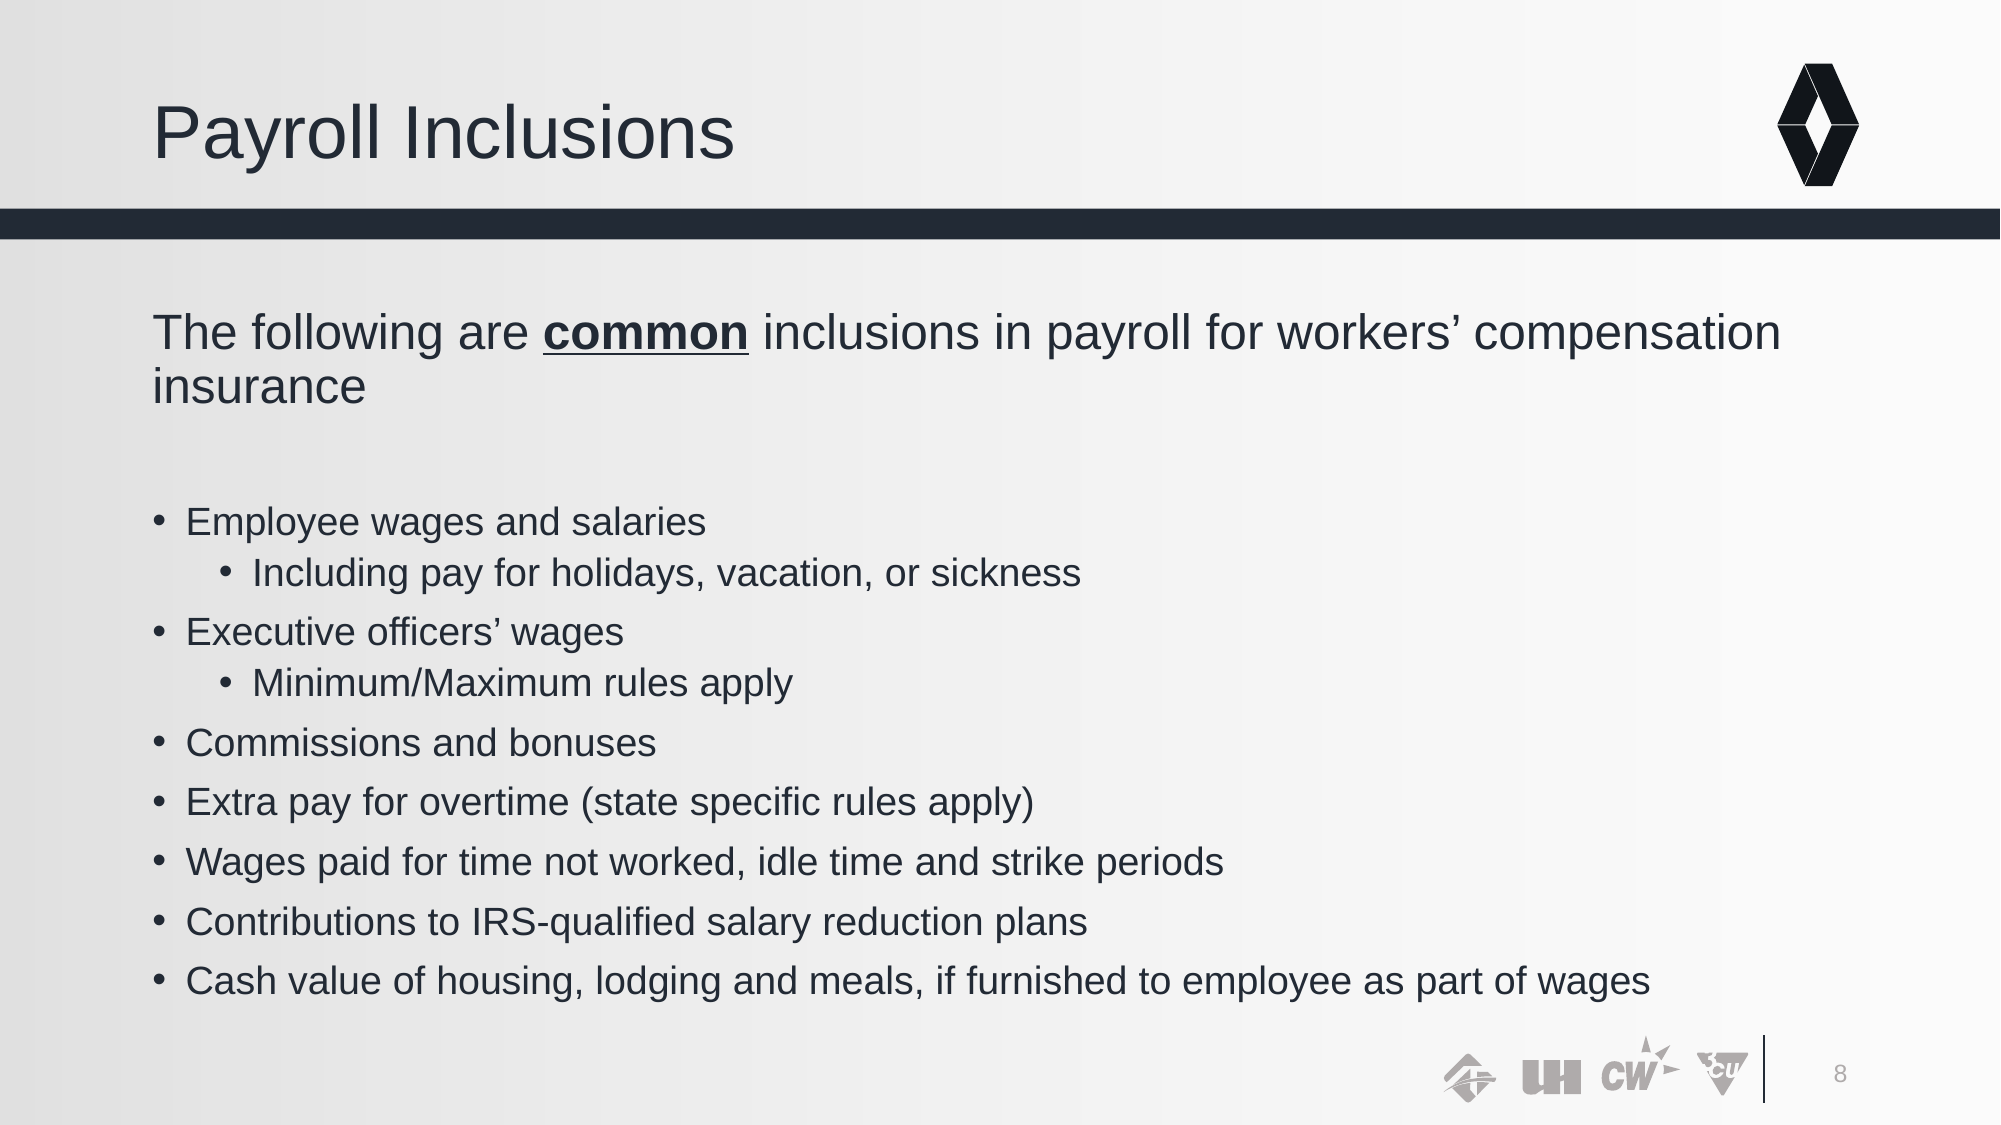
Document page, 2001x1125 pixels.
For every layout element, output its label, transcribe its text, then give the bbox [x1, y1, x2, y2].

slide_number 8 [1777, 1042, 1863, 1103]
title Payroll Inclusions [137, 59, 1758, 209]
list The following are common inclusions in payroll for workers’ compensation insurance Employee wages and salaries Including pay for holidays, vacation, or sickness Executive officers’ wages Minimum/Maximum rules apply Commissions and bonuses Extra pay for overtime (state specific rules apply) Wages paid for time not worked, idle time and strike periods Contributions to IRS-qualified salary reduction plans Cash value of housing, lodging and meals, if furnished to employee as part of wages [137, 299, 1863, 1014]
